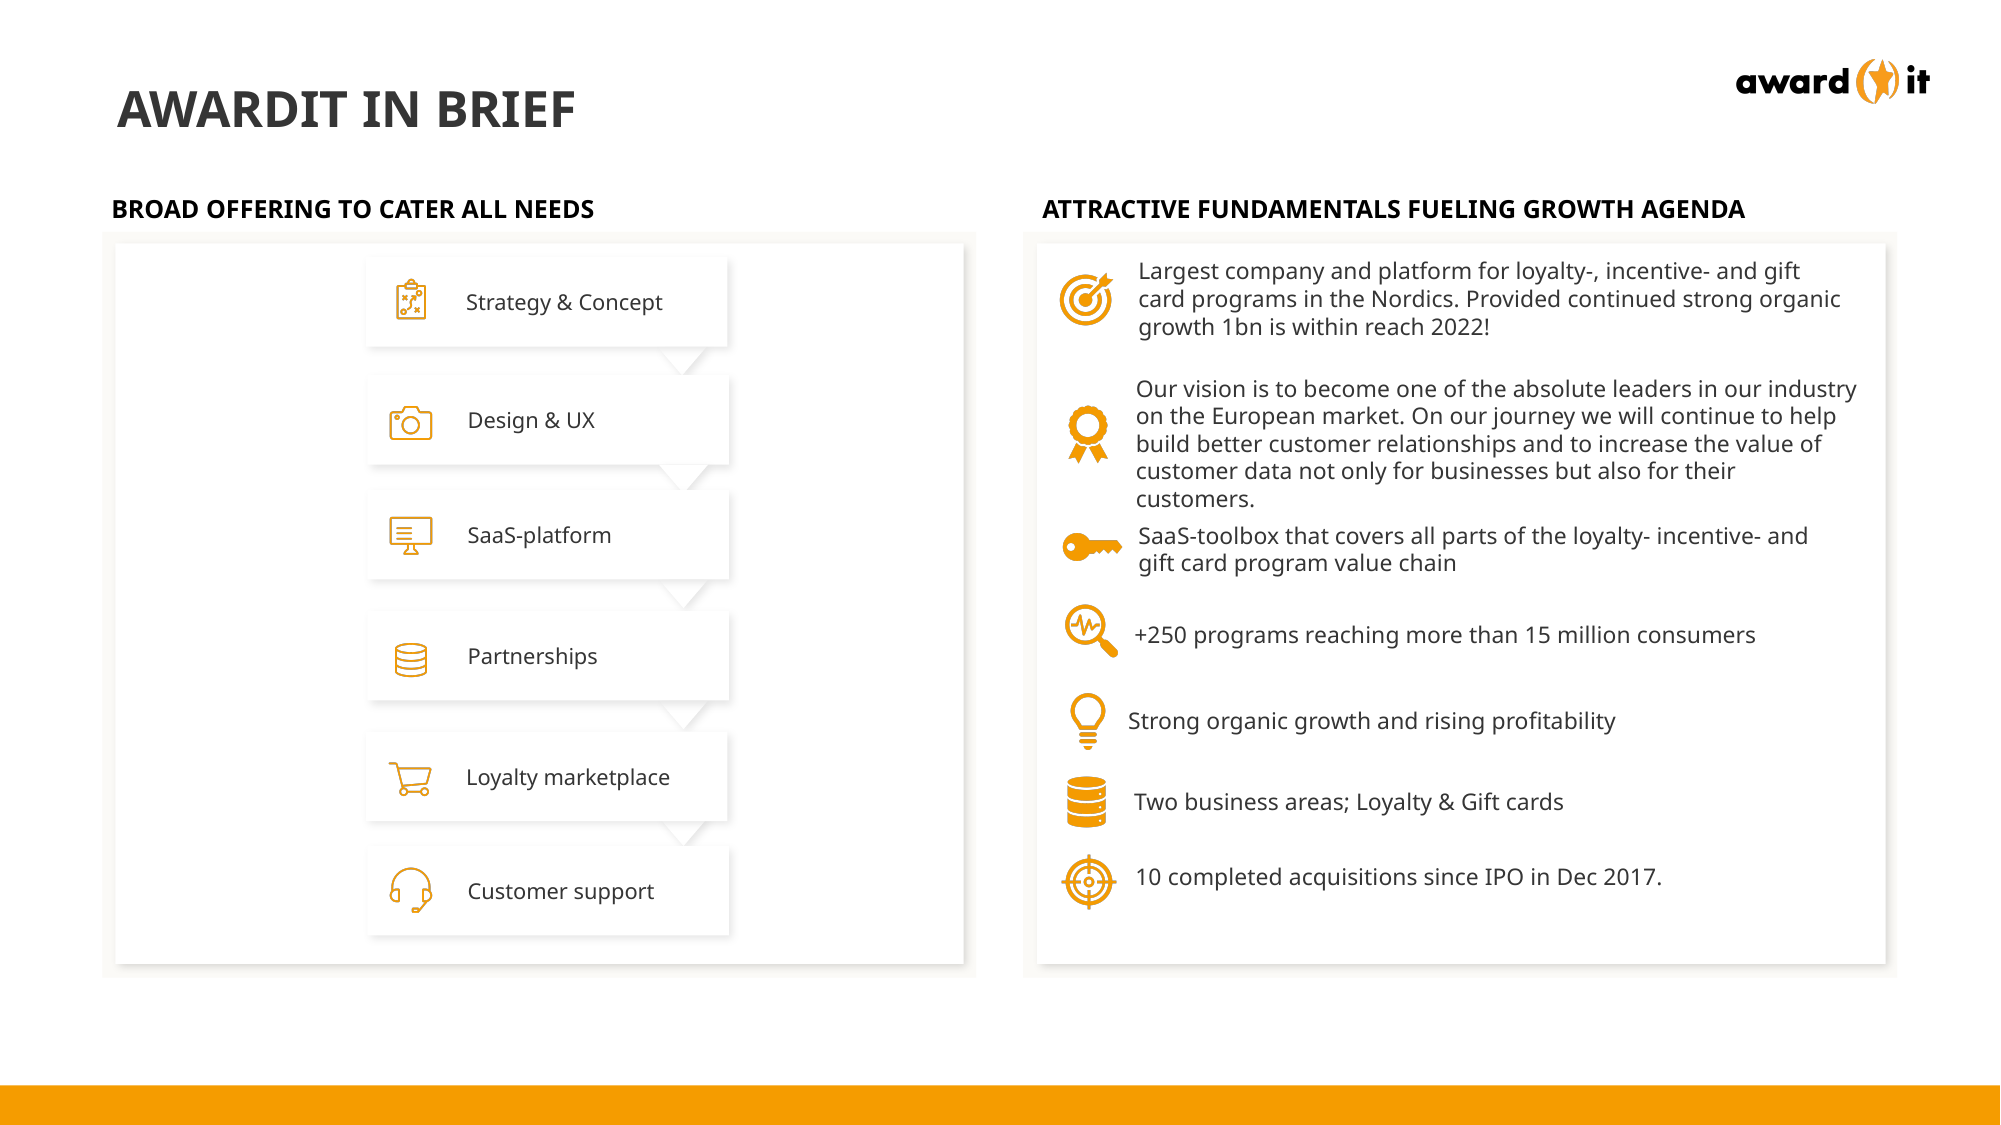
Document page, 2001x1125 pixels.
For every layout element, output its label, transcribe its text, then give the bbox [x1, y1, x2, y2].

picture [1054, 770, 1119, 834]
picture [1055, 402, 1120, 467]
text_box < [1022, 231, 1898, 979]
text_box Largest company and platform for loyalty-, incentive- and gift card programs in the Nordics. Provided continued strong organic growth 1bn is within reach 2022! [1123, 249, 1863, 347]
text_box [1036, 242, 1887, 965]
text_box ATTRACTIVE FUNDAMENTALS FUELING GROWTH AGENDA [1035, 184, 1901, 228]
text_box < [101, 231, 977, 979]
text_box [114, 242, 965, 965]
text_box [367, 611, 729, 730]
table_cell [1041, 247, 1891, 970]
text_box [365, 731, 728, 846]
picture [1055, 689, 1120, 754]
text_box Our vision is to become one of the absolute leaders in our industry on the European market. On our journey we will continue to help build better customer relationships and to increase the value of customer data not only for businesses but also for their customers. [1120, 367, 1876, 520]
text_box BROAD OFFERING TO CATER ALL NEEDS [104, 184, 977, 228]
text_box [367, 375, 729, 490]
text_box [367, 490, 729, 609]
text_box +250 programs reaching more than 15 million consumers [1124, 612, 1878, 655]
text_box Two business areas; Loyalty & Gift cards [1119, 780, 1580, 823]
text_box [367, 845, 729, 936]
text_box Awardit in brief [102, 14, 1883, 146]
picture [1883, 59, 1930, 104]
table_cell [119, 247, 969, 970]
picture [1060, 599, 1124, 664]
picture [1060, 515, 1125, 579]
text_box 10 completed acquisitions since IPO in Dec 2017. [1121, 855, 1879, 898]
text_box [365, 257, 728, 376]
picture [1056, 850, 1121, 914]
picture [1054, 267, 1119, 331]
text_box SaaS-toolbox that covers all parts of the loyalty- incentive- and gift card program value chain [1123, 514, 1863, 584]
text_box Strong organic growth and rising profitability [1120, 698, 1638, 741]
